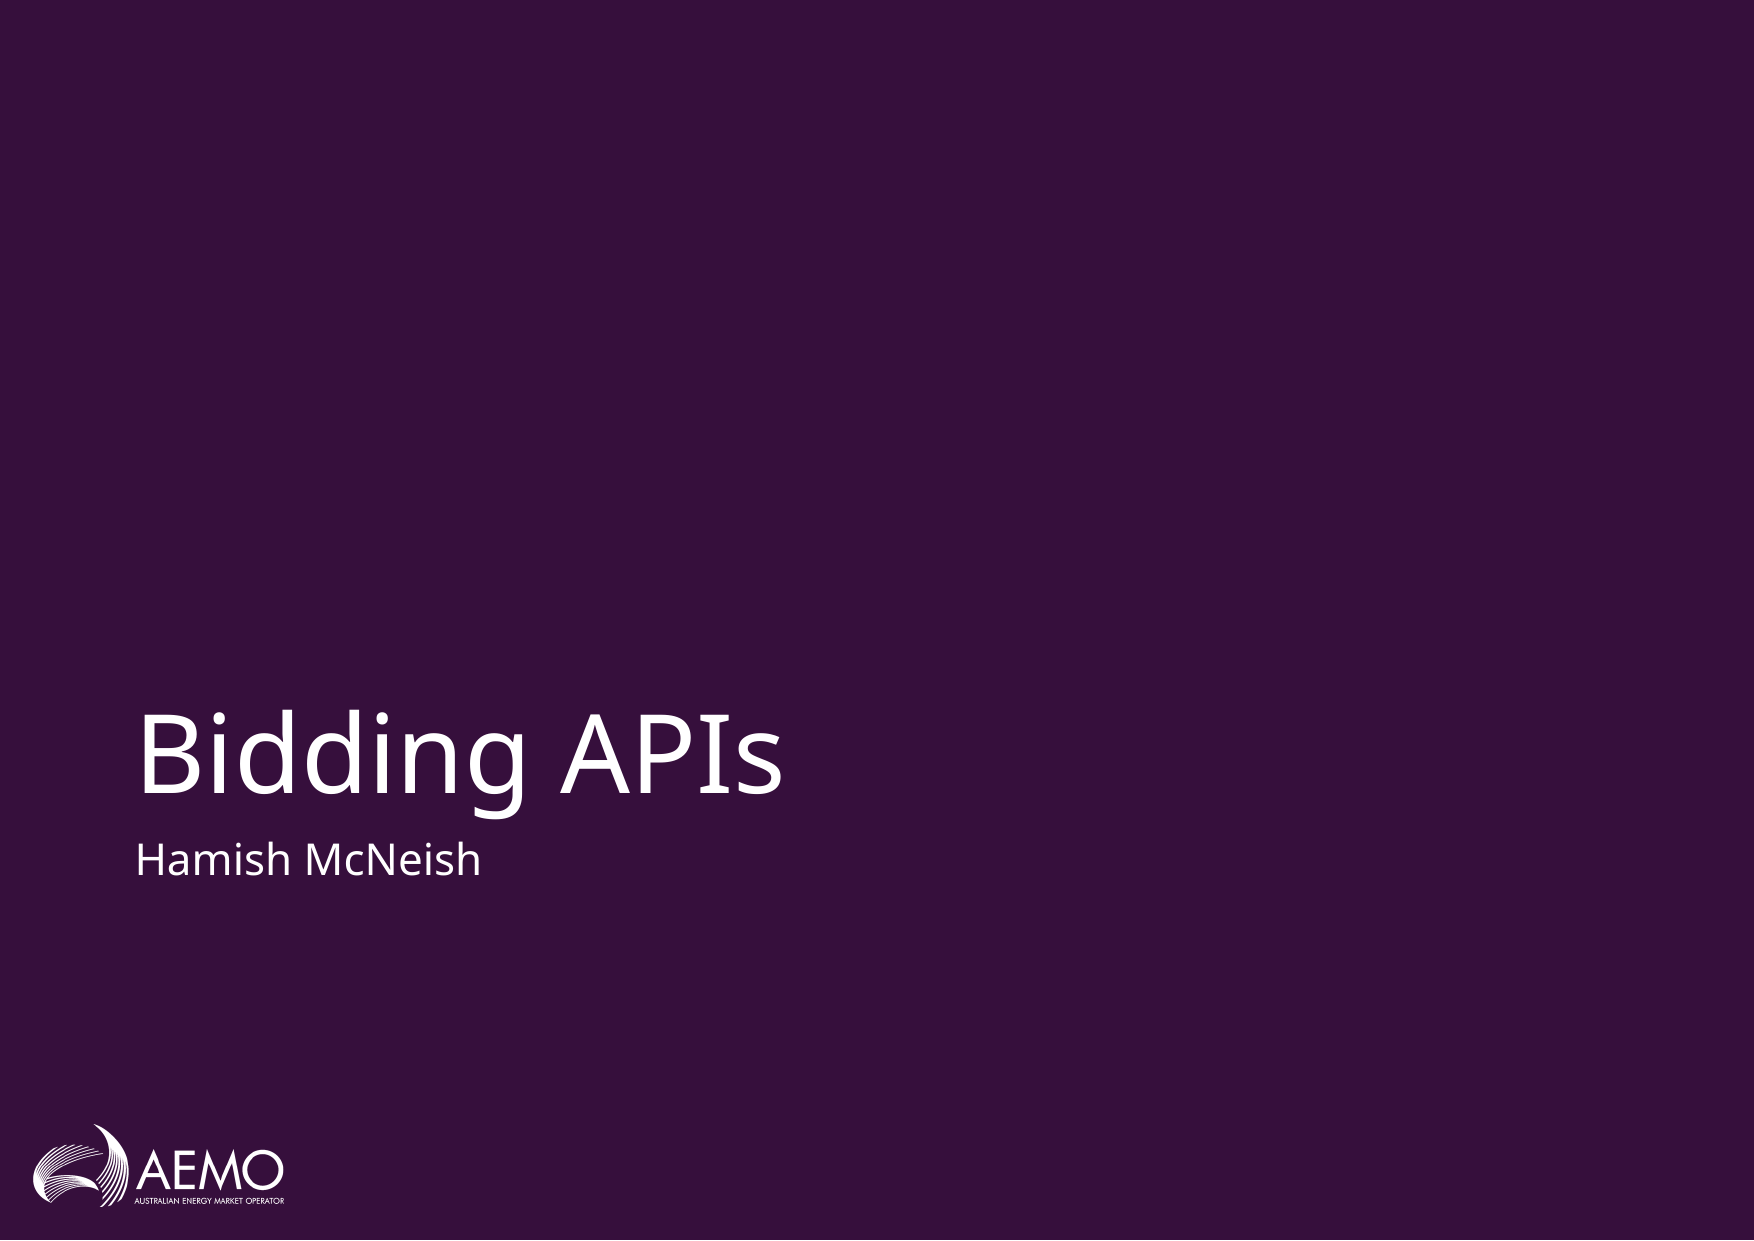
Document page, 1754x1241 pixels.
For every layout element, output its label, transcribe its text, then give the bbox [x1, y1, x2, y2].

title Bidding APIs [119, 309, 1633, 825]
list Hamish McNeish [119, 829, 1633, 1102]
picture [33, 1124, 284, 1207]
